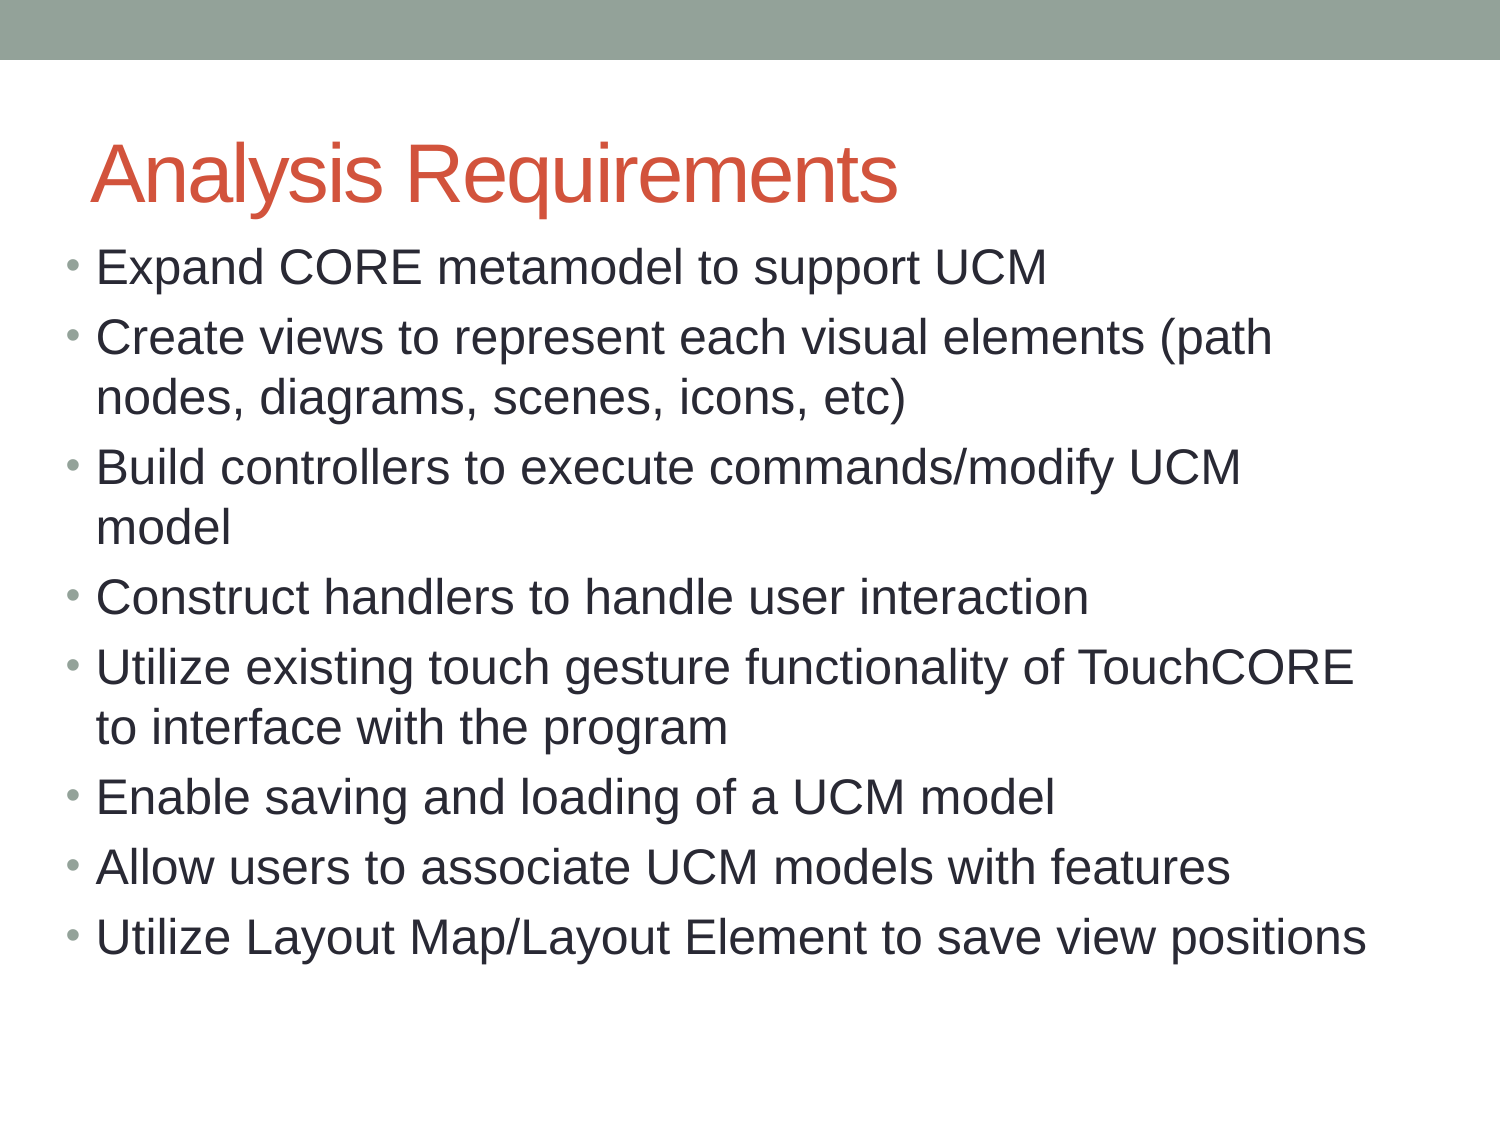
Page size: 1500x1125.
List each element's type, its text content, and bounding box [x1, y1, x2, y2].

list Expand CORE metamodel to support UCM Create views to represent each visual elements (path nodes, diagrams, scenes, icons, etc) Build controllers to execute commands/modify UCM model Construct handlers to handle user interaction Utilize existing touch gesture functionality of TouchCORE to interface with the program Enable saving and loading of a UCM model Allow users to associate UCM models with features Utilize Layout Map/Layout Element to save view positions [50, 227, 1401, 1027]
title Analysis Requirements [75, 87, 1425, 250]
